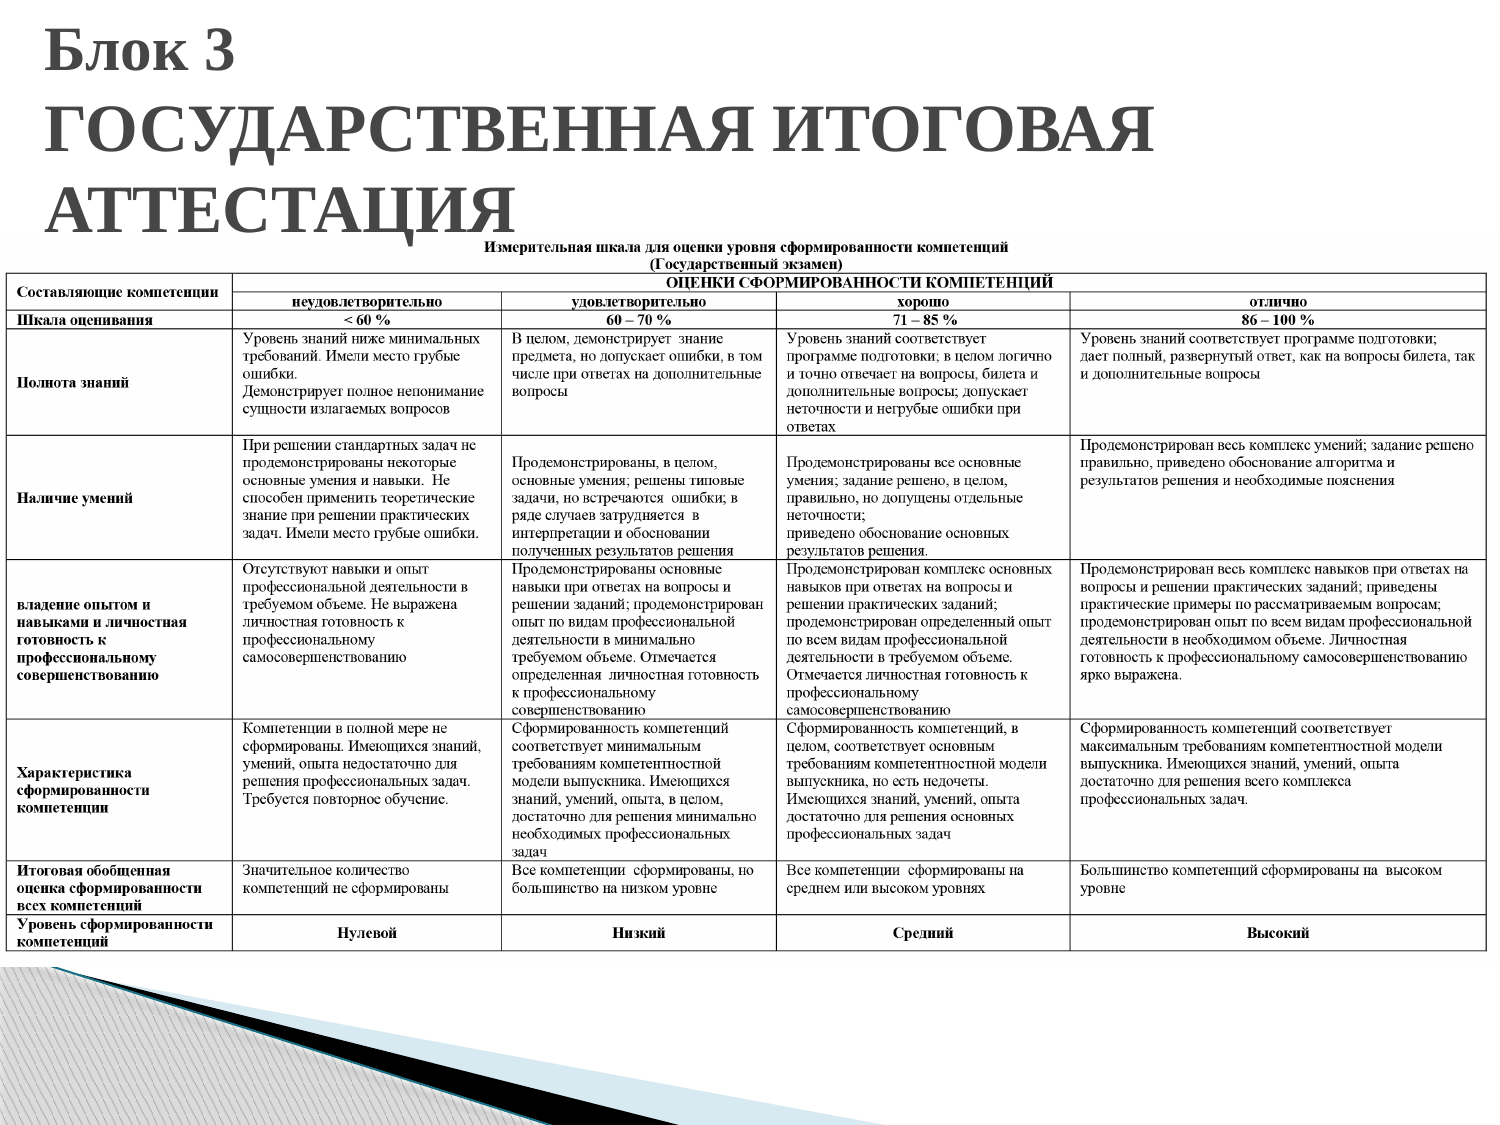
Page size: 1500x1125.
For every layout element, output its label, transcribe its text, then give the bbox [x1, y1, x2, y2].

text_box Блок 3 ГОСУДАРСТВЕННАЯ ИТОГОВАЯ АТТЕСТАЦИЯ [29, 0, 1463, 231]
picture [0, 231, 1500, 967]
